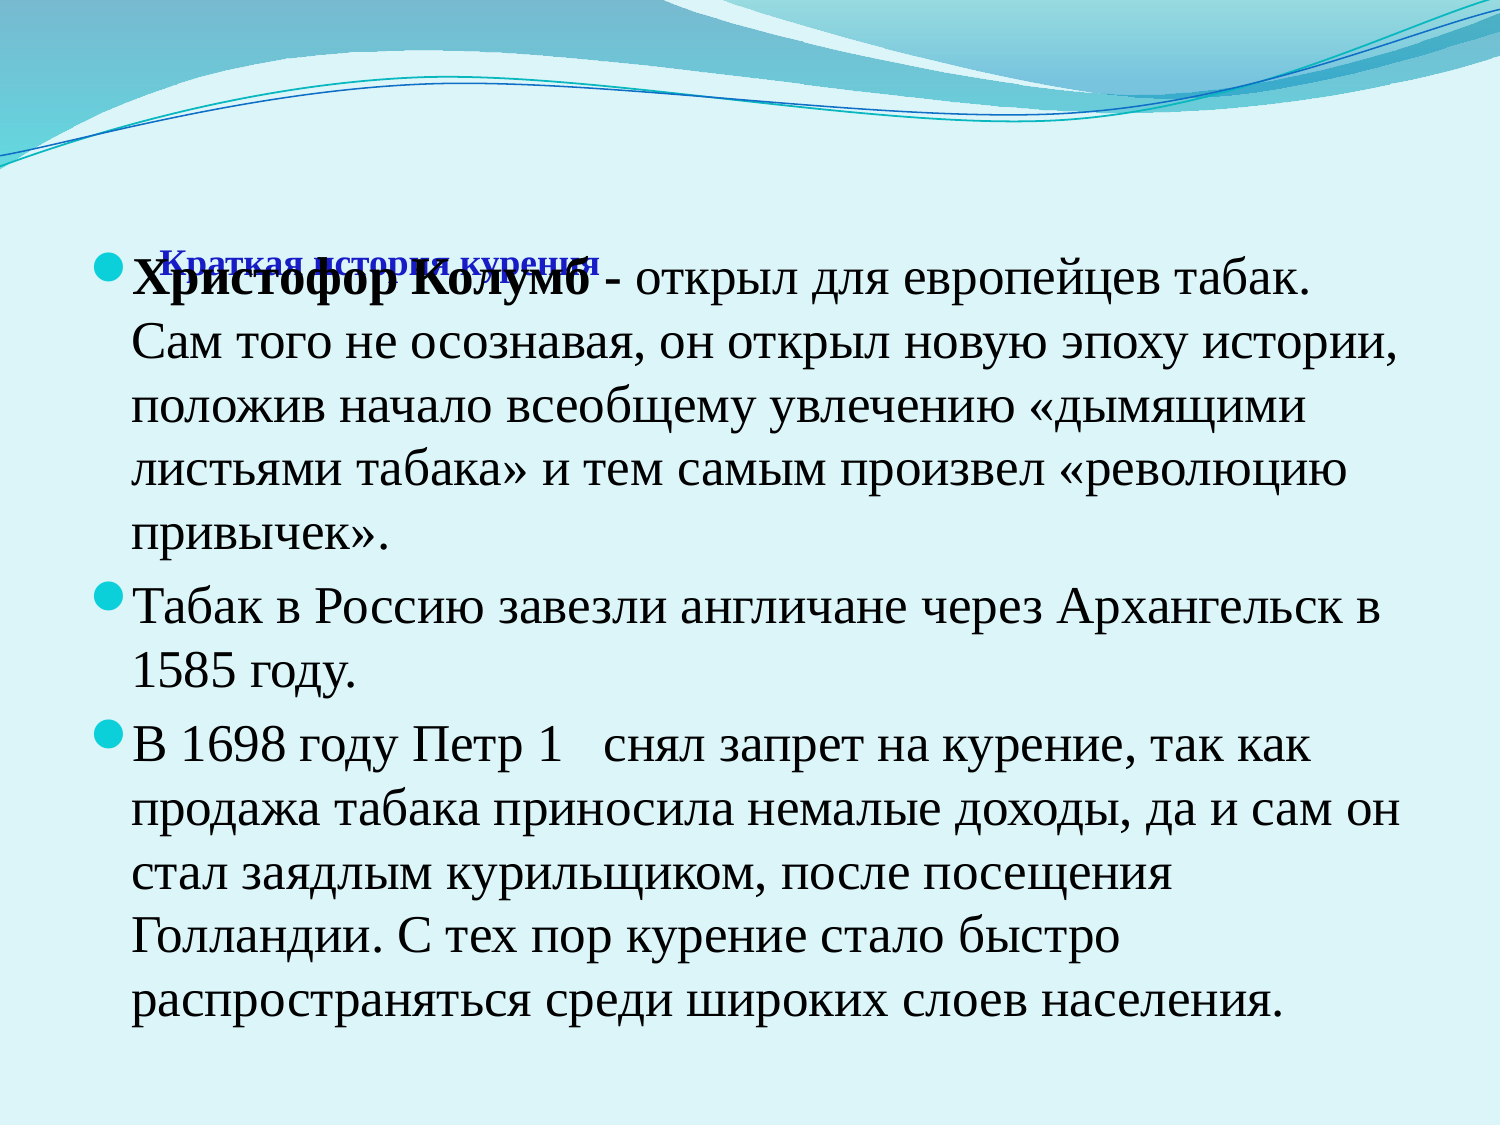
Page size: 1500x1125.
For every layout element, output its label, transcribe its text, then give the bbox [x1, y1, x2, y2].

title Краткая история курения [105, 0, 1456, 329]
list Христофор Колумб - открыл для европейцев табак. Сам того не осознавая, он открыл новую эпоху истории, положив начало всеобщему увлечению «дымящими листьями табака» и тем самым произвел «революцию привычек». Табак в Россию завезли англичане через Архангельск в 1585 году. В 1698 году Петр 1 снял запрет на курение, так как продажа табака приносила немалые доходы, да и сам он стал заядлым курильщиком, после посещения Голландии. С тех пор курение стало быстро распространяться среди широких слоев населения. [75, 234, 1425, 1038]
